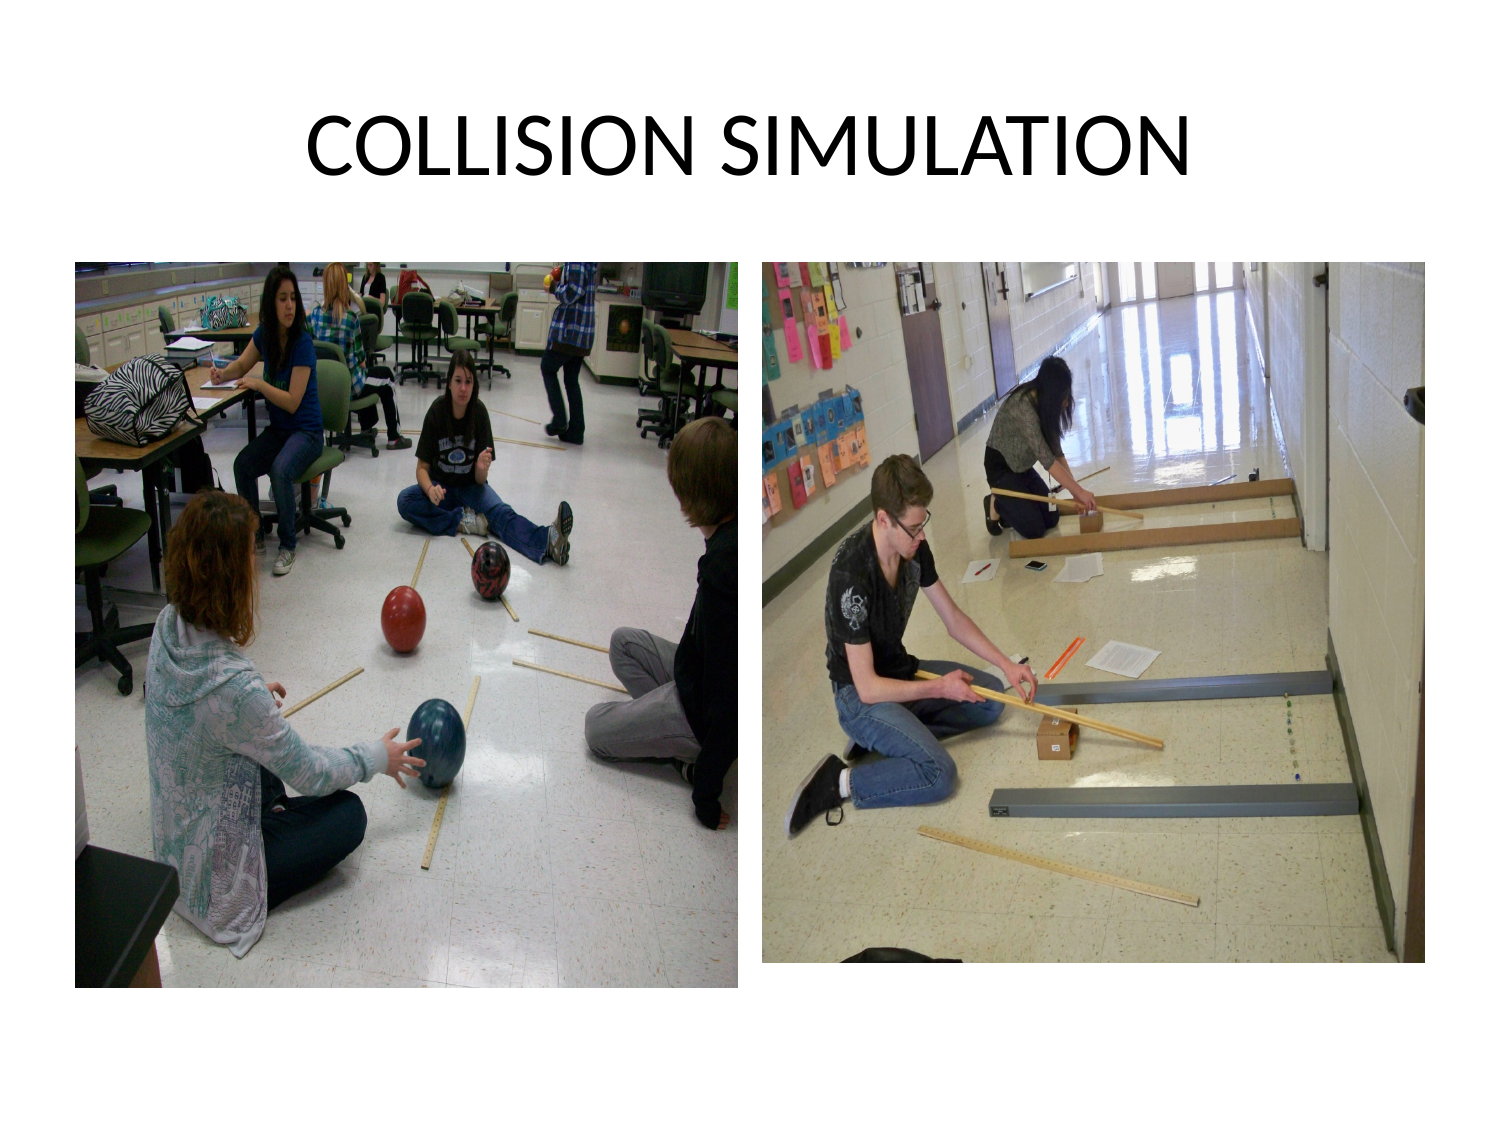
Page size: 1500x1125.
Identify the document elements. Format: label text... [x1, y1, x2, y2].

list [74, 262, 738, 988]
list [762, 262, 1426, 963]
title COLLISION SIMULATION [75, 45, 1425, 233]
